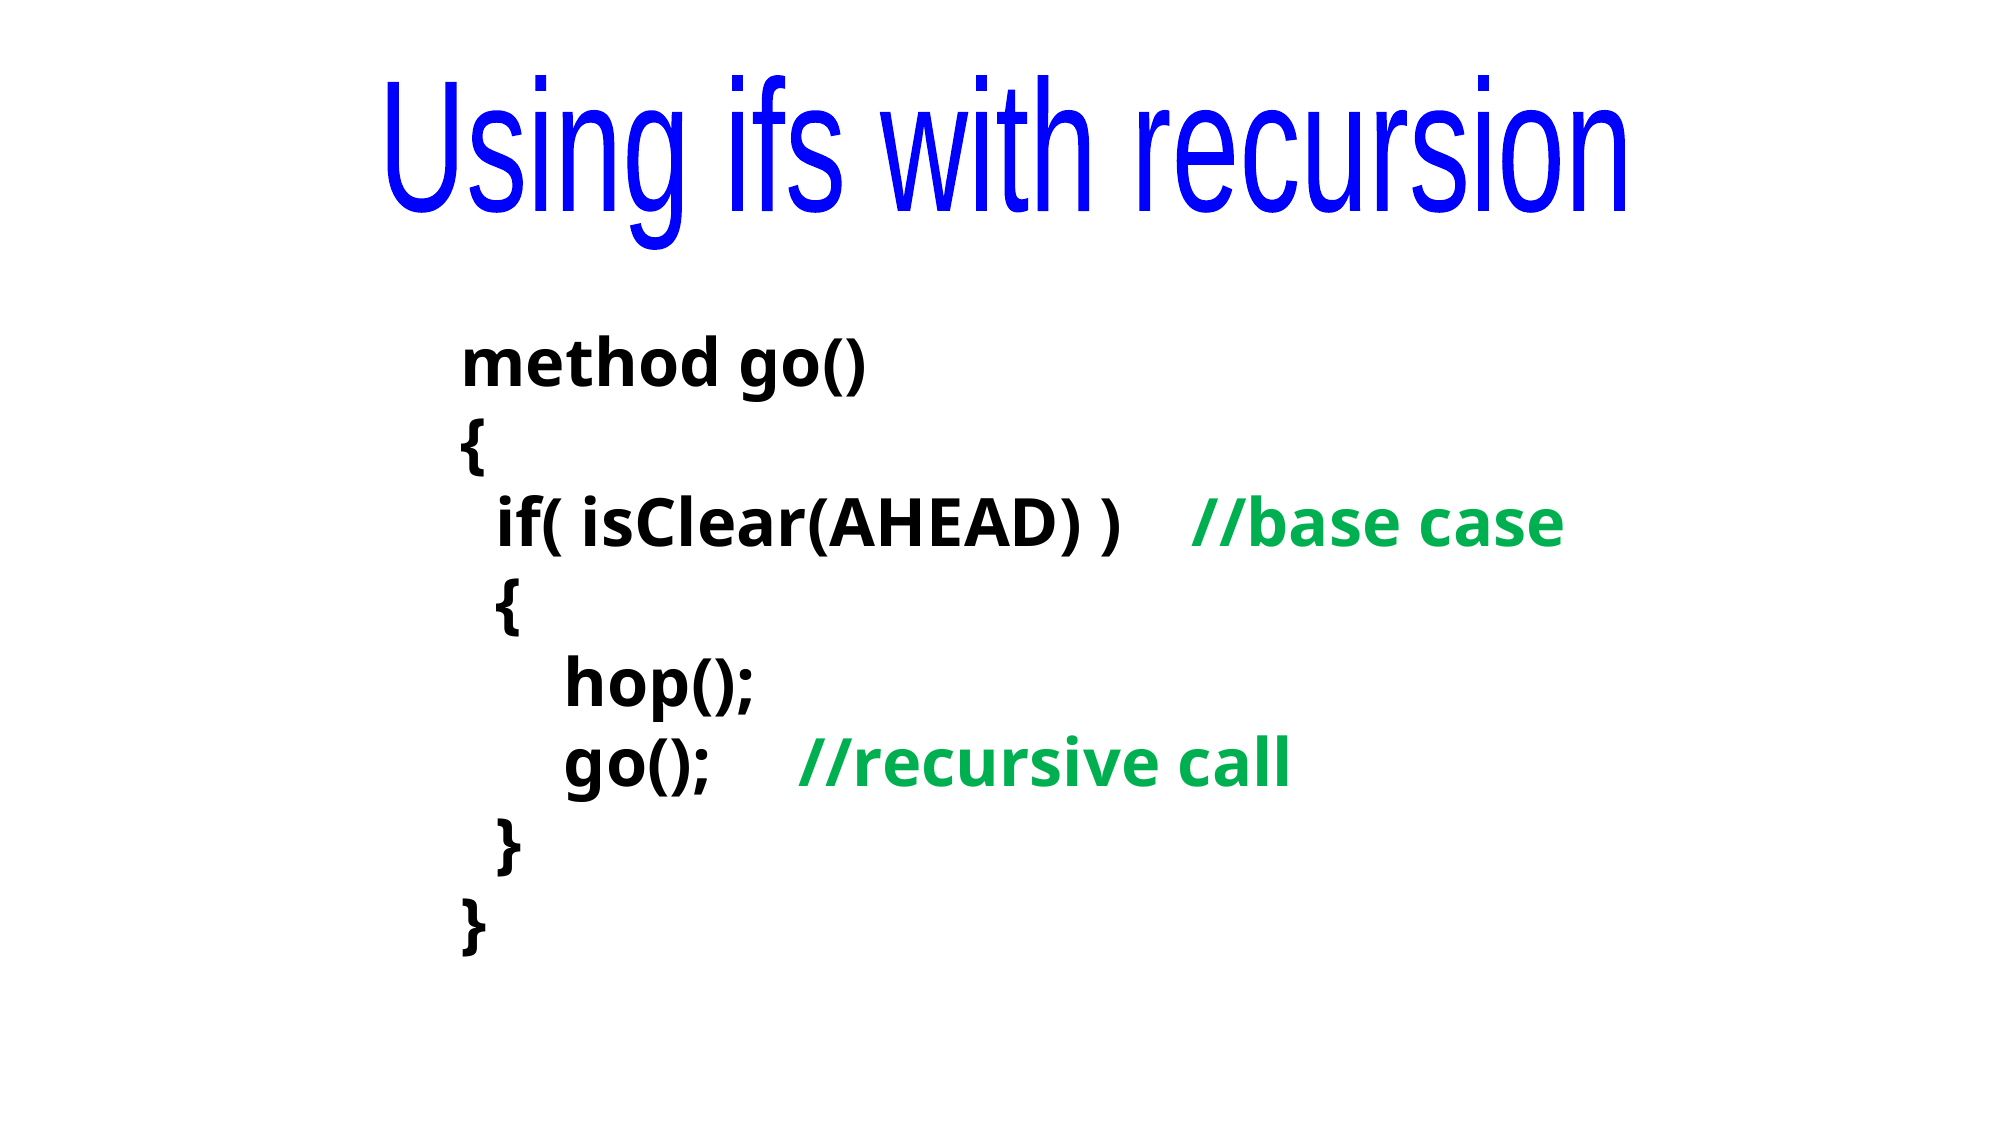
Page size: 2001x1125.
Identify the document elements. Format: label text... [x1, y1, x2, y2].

text_box method go() { if( isClear(AHEAD) ) //base case { hop(); go(); //recursive call } } [445, 312, 1582, 967]
